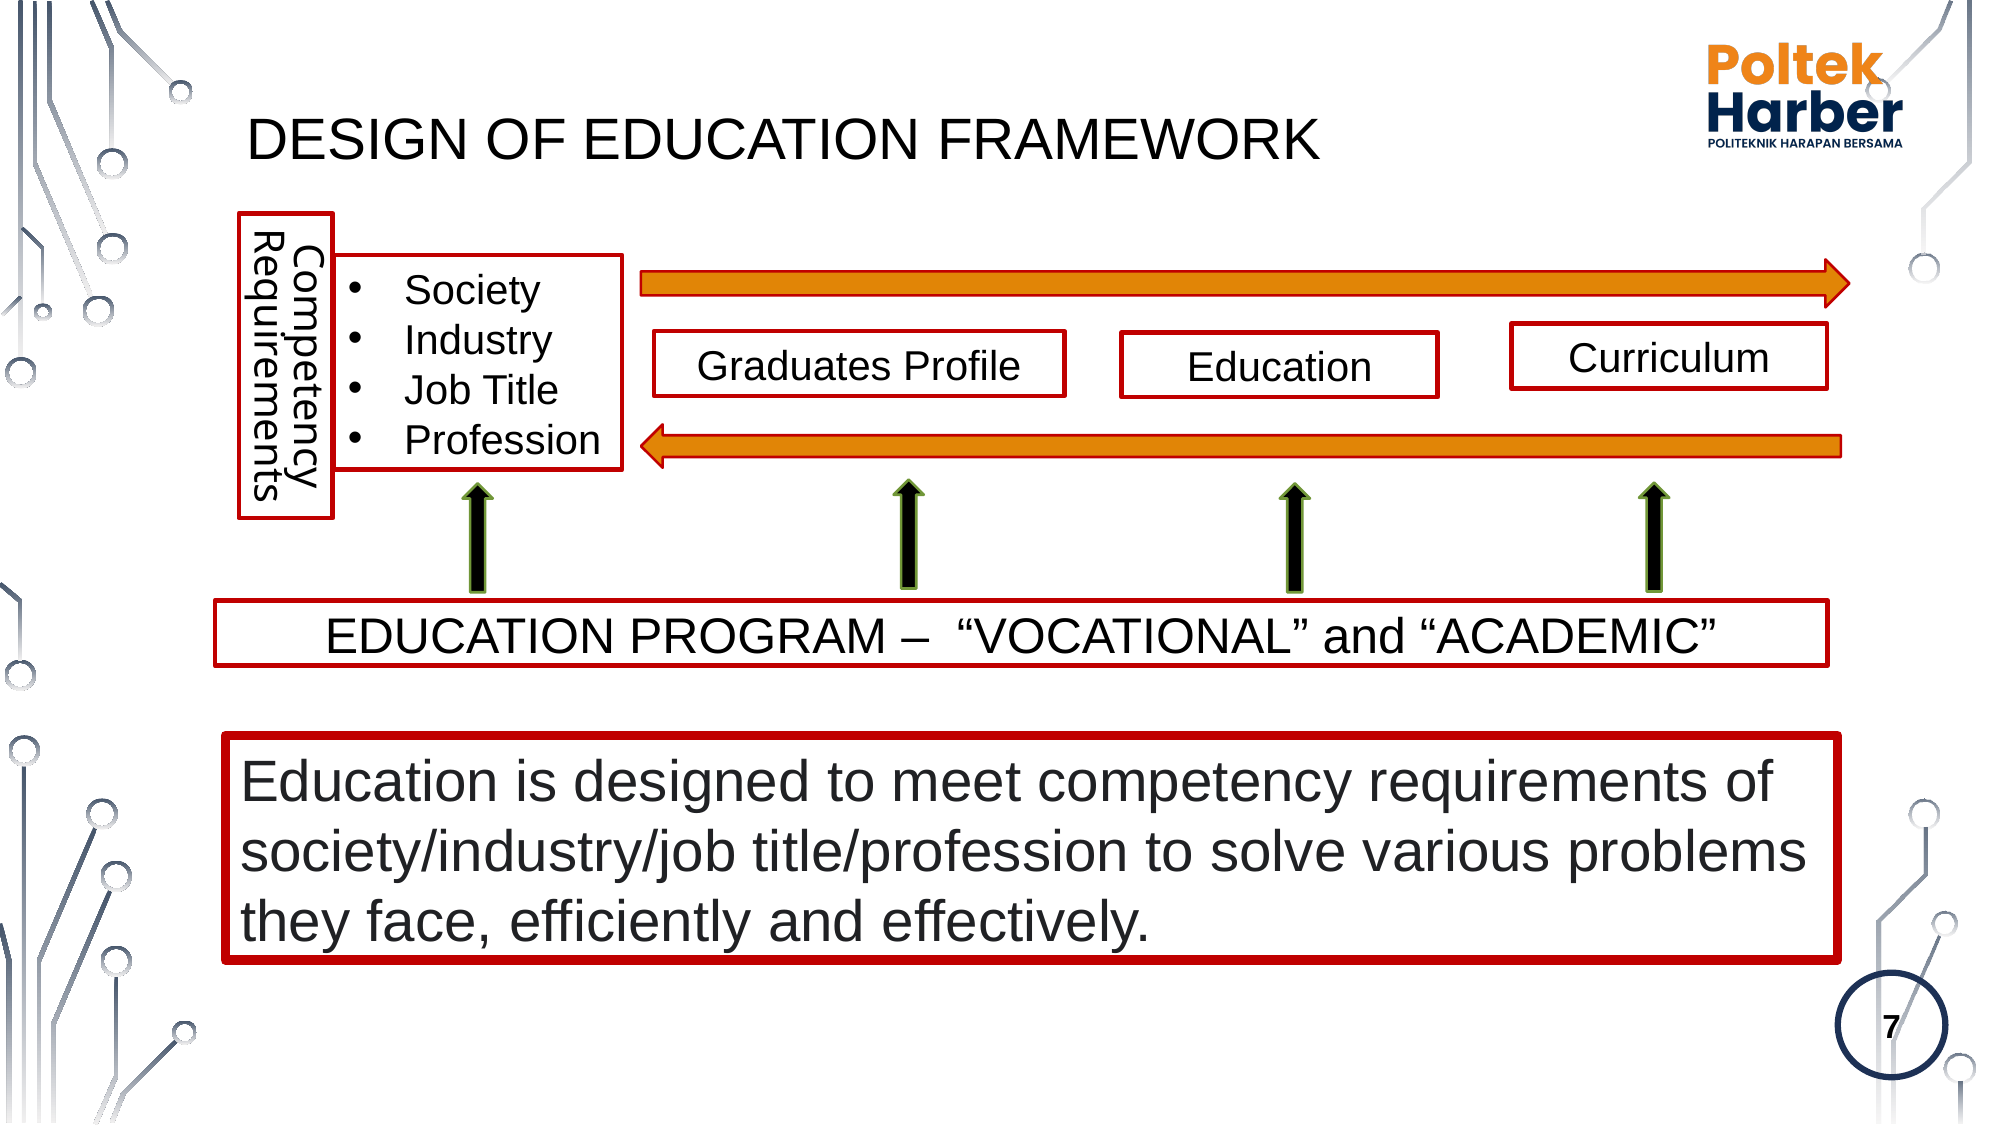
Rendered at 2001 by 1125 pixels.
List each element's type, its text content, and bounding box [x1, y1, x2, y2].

text_box [1639, 482, 1670, 592]
picture [1704, 30, 1907, 160]
text_box Education [1121, 332, 1438, 398]
text_box Education is designed to meet competency requirements of society/industry/job title/profession to solve various problems they face, efficiently and effectively. [225, 735, 1838, 961]
text_box Competency Requirements [238, 213, 333, 519]
text_box [640, 259, 1850, 308]
text_box [640, 424, 1841, 468]
text_box Society Industry Job Title Profession [333, 254, 622, 470]
text_box Curriculum [1511, 323, 1828, 389]
text_box DESIGN OF EDUCATION FRAMEWORK [231, 93, 1337, 179]
text_box [462, 483, 493, 593]
text_box [893, 479, 924, 589]
text_box Graduates Profile [653, 331, 1065, 396]
text_box [1279, 483, 1311, 593]
text_box EDUCATION PROGRAM – “VOCATIONAL” and “ACADEMIC” [215, 600, 1828, 666]
